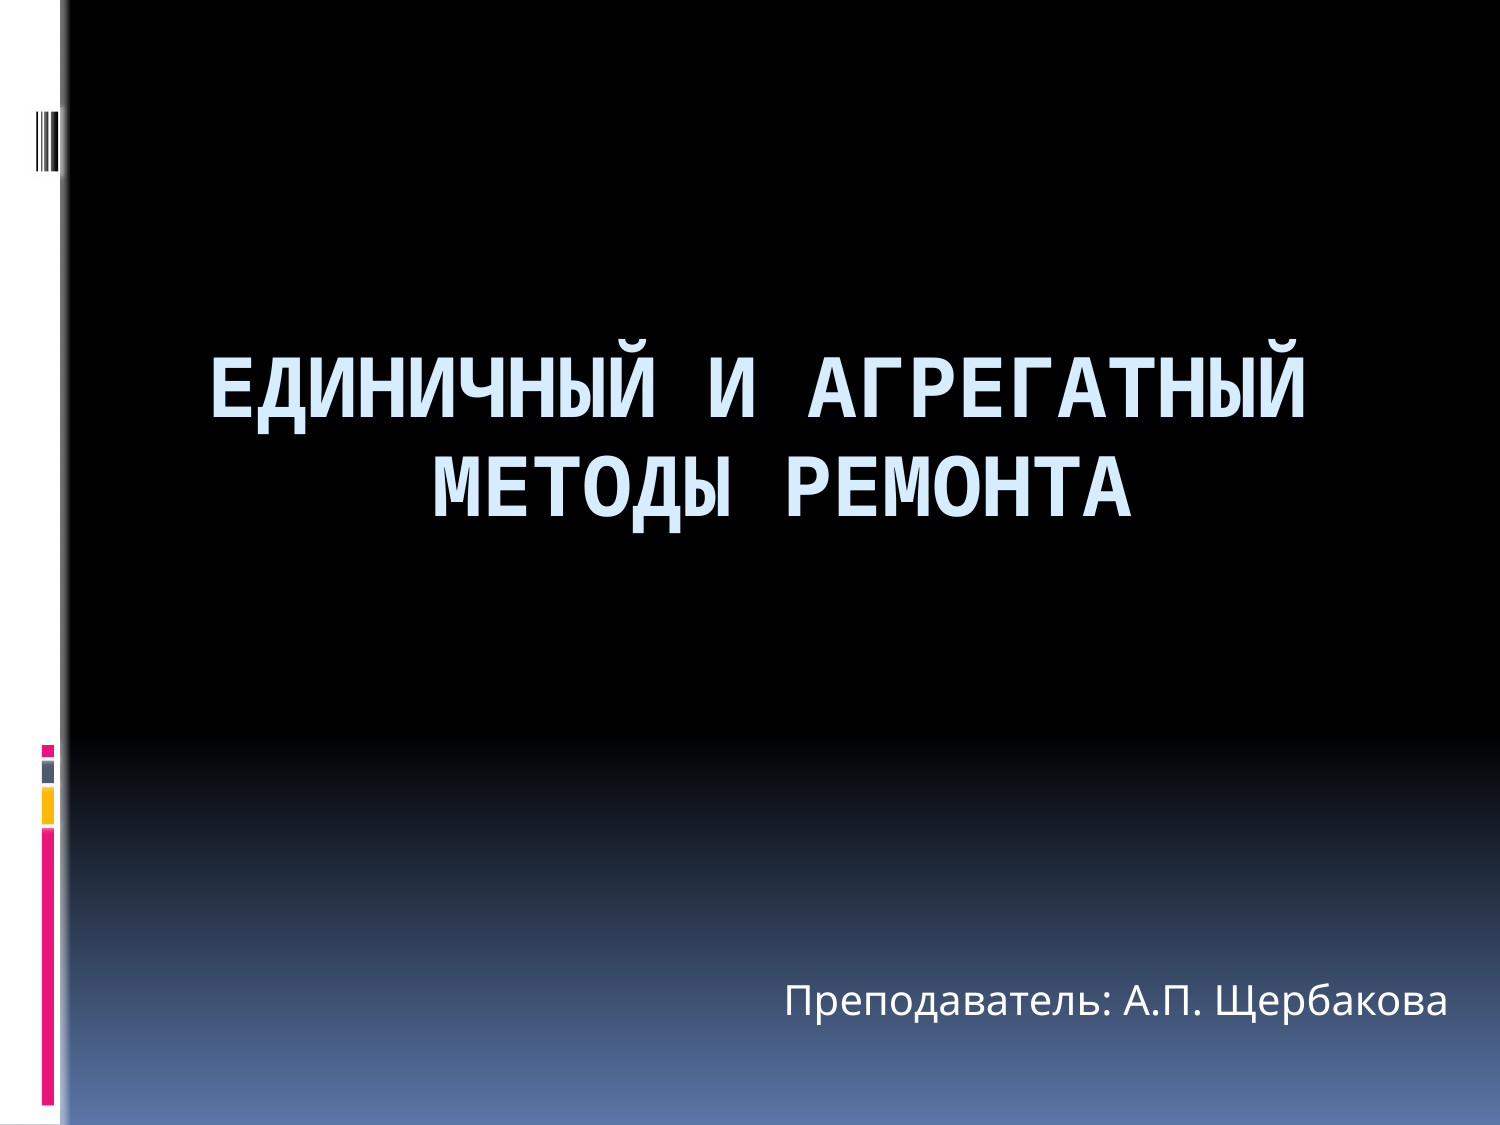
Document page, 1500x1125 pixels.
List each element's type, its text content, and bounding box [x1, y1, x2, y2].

title Единичный и агрегатный методы ремонта [64, 326, 1453, 527]
subtitle Преподаватель: А.П. Щербакова [76, 881, 1465, 1032]
